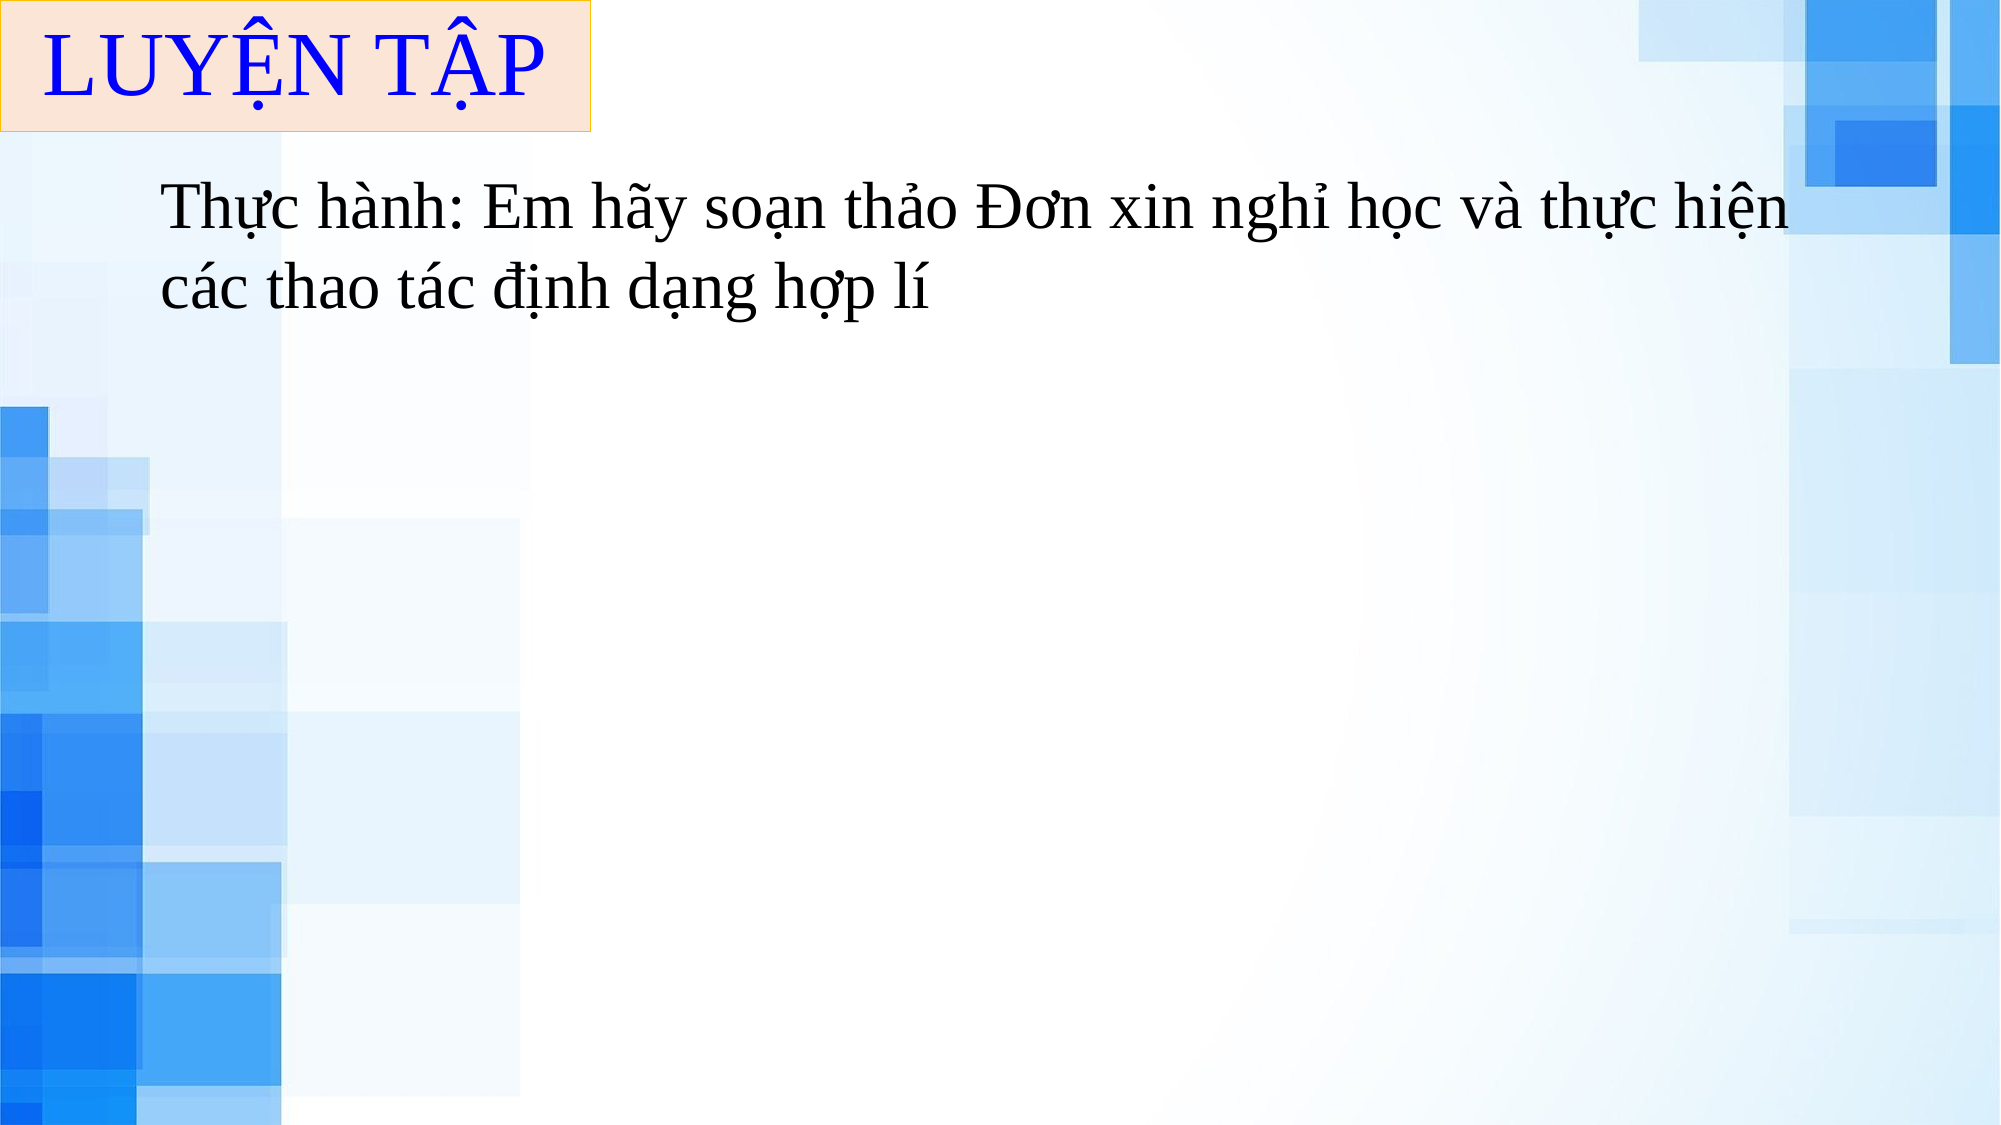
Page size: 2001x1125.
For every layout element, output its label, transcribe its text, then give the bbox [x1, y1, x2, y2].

text_box Thực hành: Em hãy soạn thảo Đơn xin nghỉ học và thực hiện các thao tác định dạng hợp lí [145, 154, 1905, 329]
title LUYỆN TẬP [0, 0, 591, 132]
picture [0, 0, 2001, 1125]
